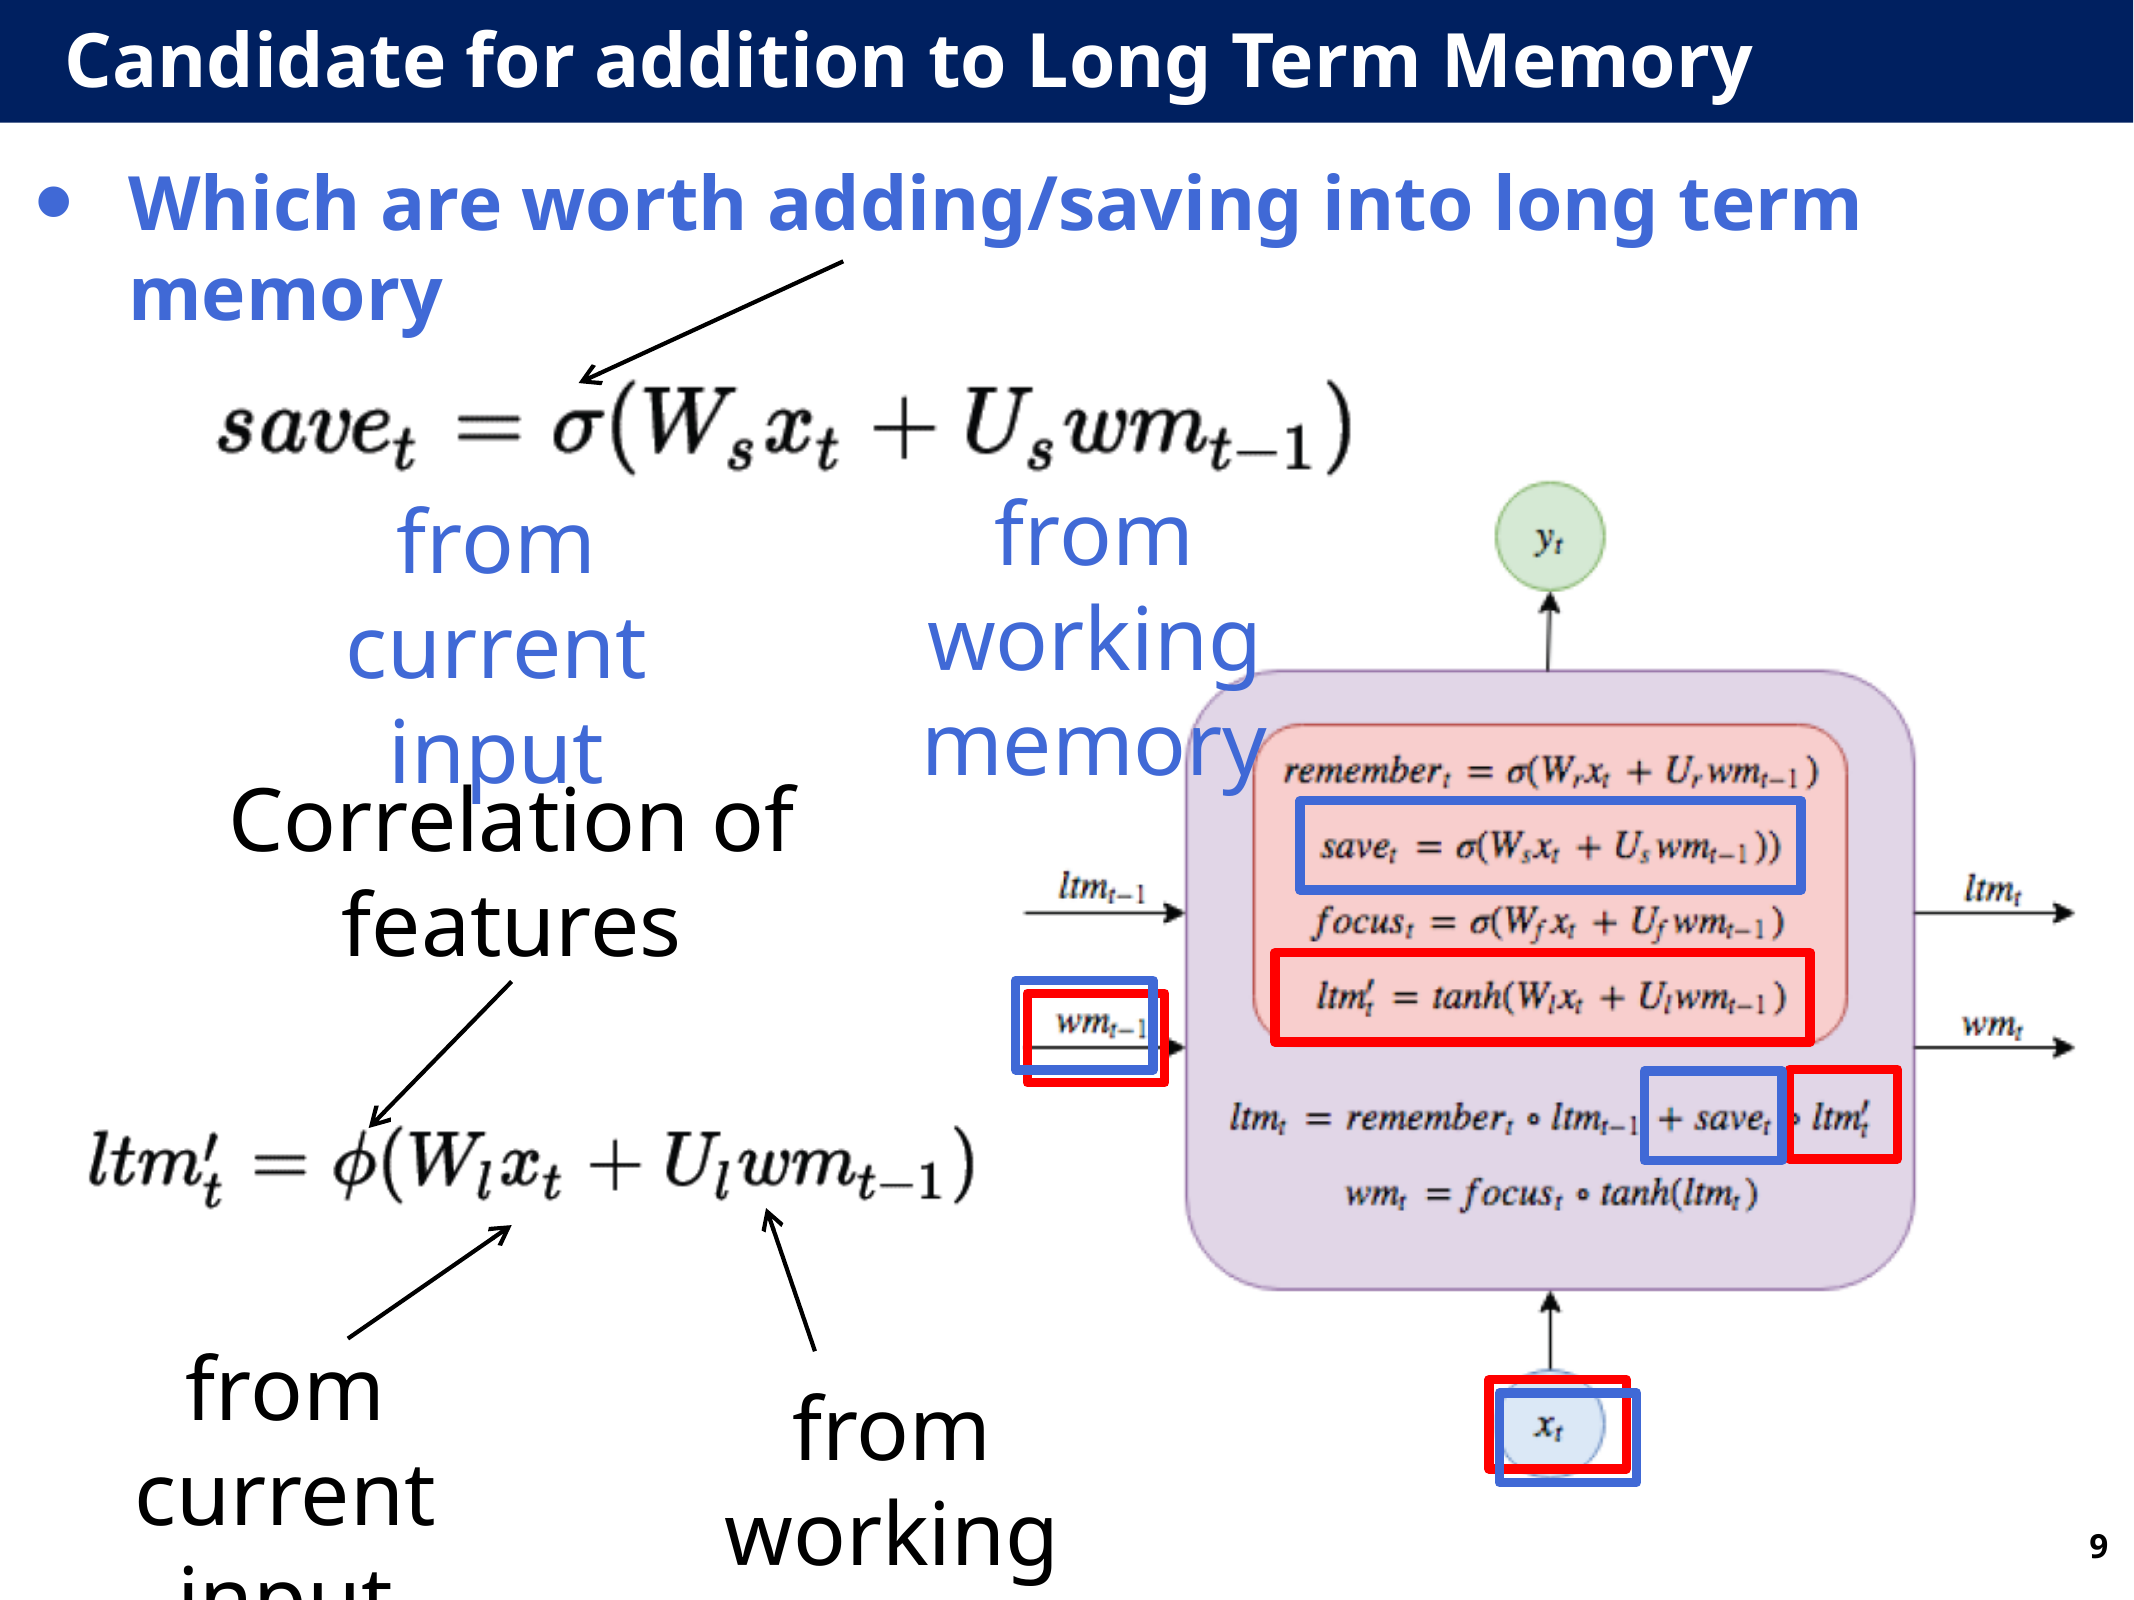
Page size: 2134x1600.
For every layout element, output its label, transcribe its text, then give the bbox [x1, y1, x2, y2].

title Candidate for addition to Long Term Memory [0, 0, 2134, 123]
text_box from working memory [766, 527, 1011, 801]
list Which are worth adding/saving into long term memory [34, 155, 2112, 344]
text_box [347, 1224, 512, 1339]
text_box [578, 261, 844, 384]
text_box from current input [240, 527, 753, 809]
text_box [765, 1207, 816, 1352]
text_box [368, 983, 512, 1129]
picture [63, 1078, 986, 1239]
slide_number 9 [1632, 1514, 2130, 1600]
text_box from current input [29, 1325, 542, 1600]
text_box Correlation of features [208, 756, 815, 982]
text_box from working memory [563, 1365, 1221, 1600]
picture [201, 342, 2100, 1514]
